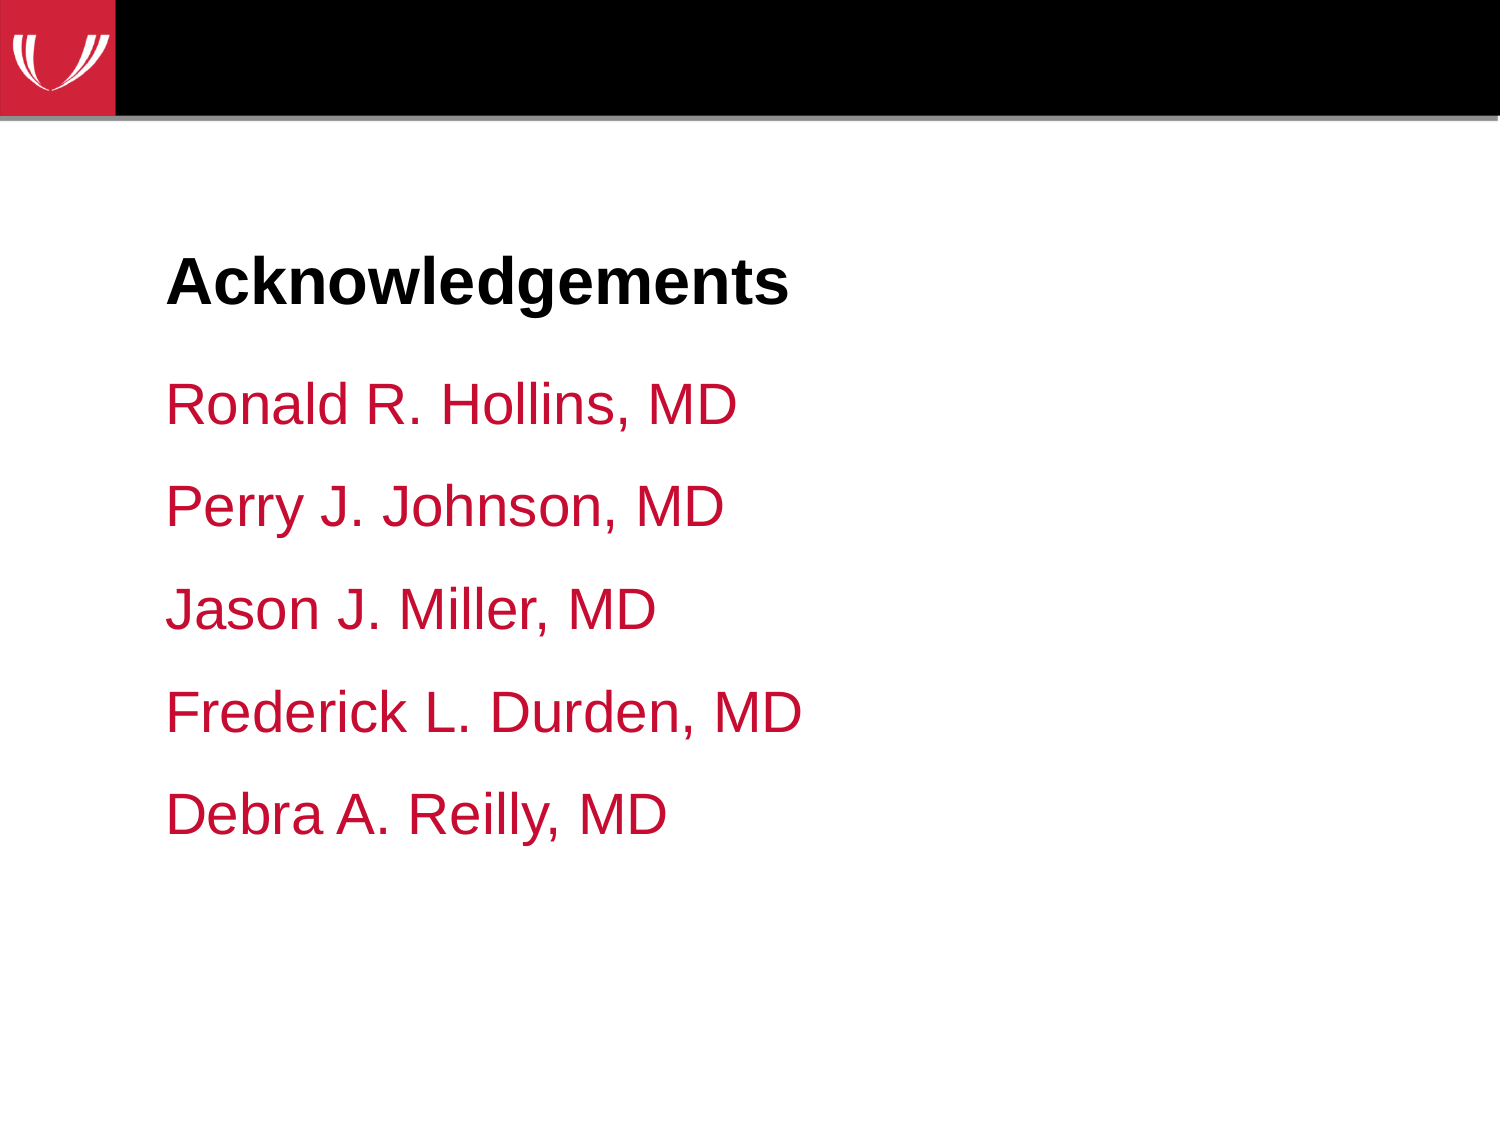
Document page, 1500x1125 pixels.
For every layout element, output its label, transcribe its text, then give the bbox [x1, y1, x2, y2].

picture [0, 0, 116, 116]
title Acknowledgements [149, 149, 1500, 326]
list Ronald R. Hollins, MD Perry J. Johnson, MD Jason J. Miller, MD Frederick L. Durden, MD Debra A. Reilly, MD [149, 337, 1413, 1051]
